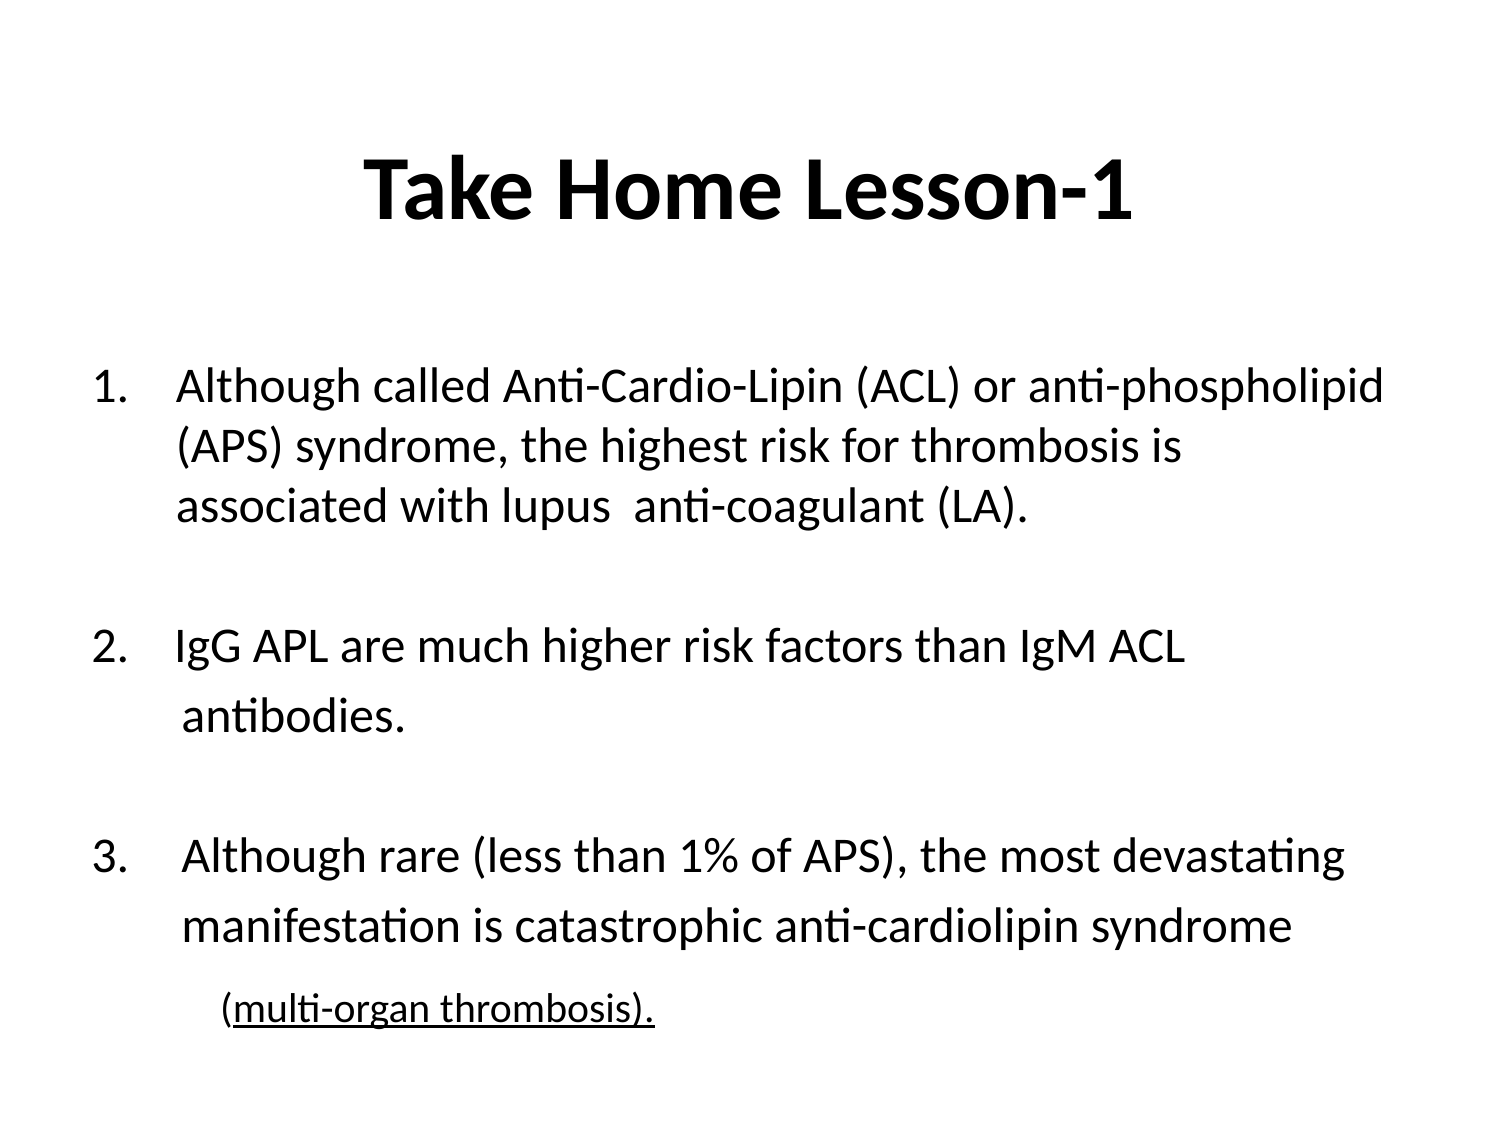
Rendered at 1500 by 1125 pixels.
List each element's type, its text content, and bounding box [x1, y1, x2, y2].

title Take Home Lesson-1 [112, 73, 1388, 293]
subtitle Although called Anti-Cardio-Lipin (ACL) or anti-phospholipid (APS) syndrome, the highest risk for thrombosis is associated with lupus anti-coagulant (LA). 2. IgG APL are much higher risk factors than IgM ACL antibodies. Although rare (less than 1% of APS), the most devastating manifestation is catastrophic anti-cardiolipin syndrome (multi-organ thrombosis). [76, 345, 1402, 1066]
